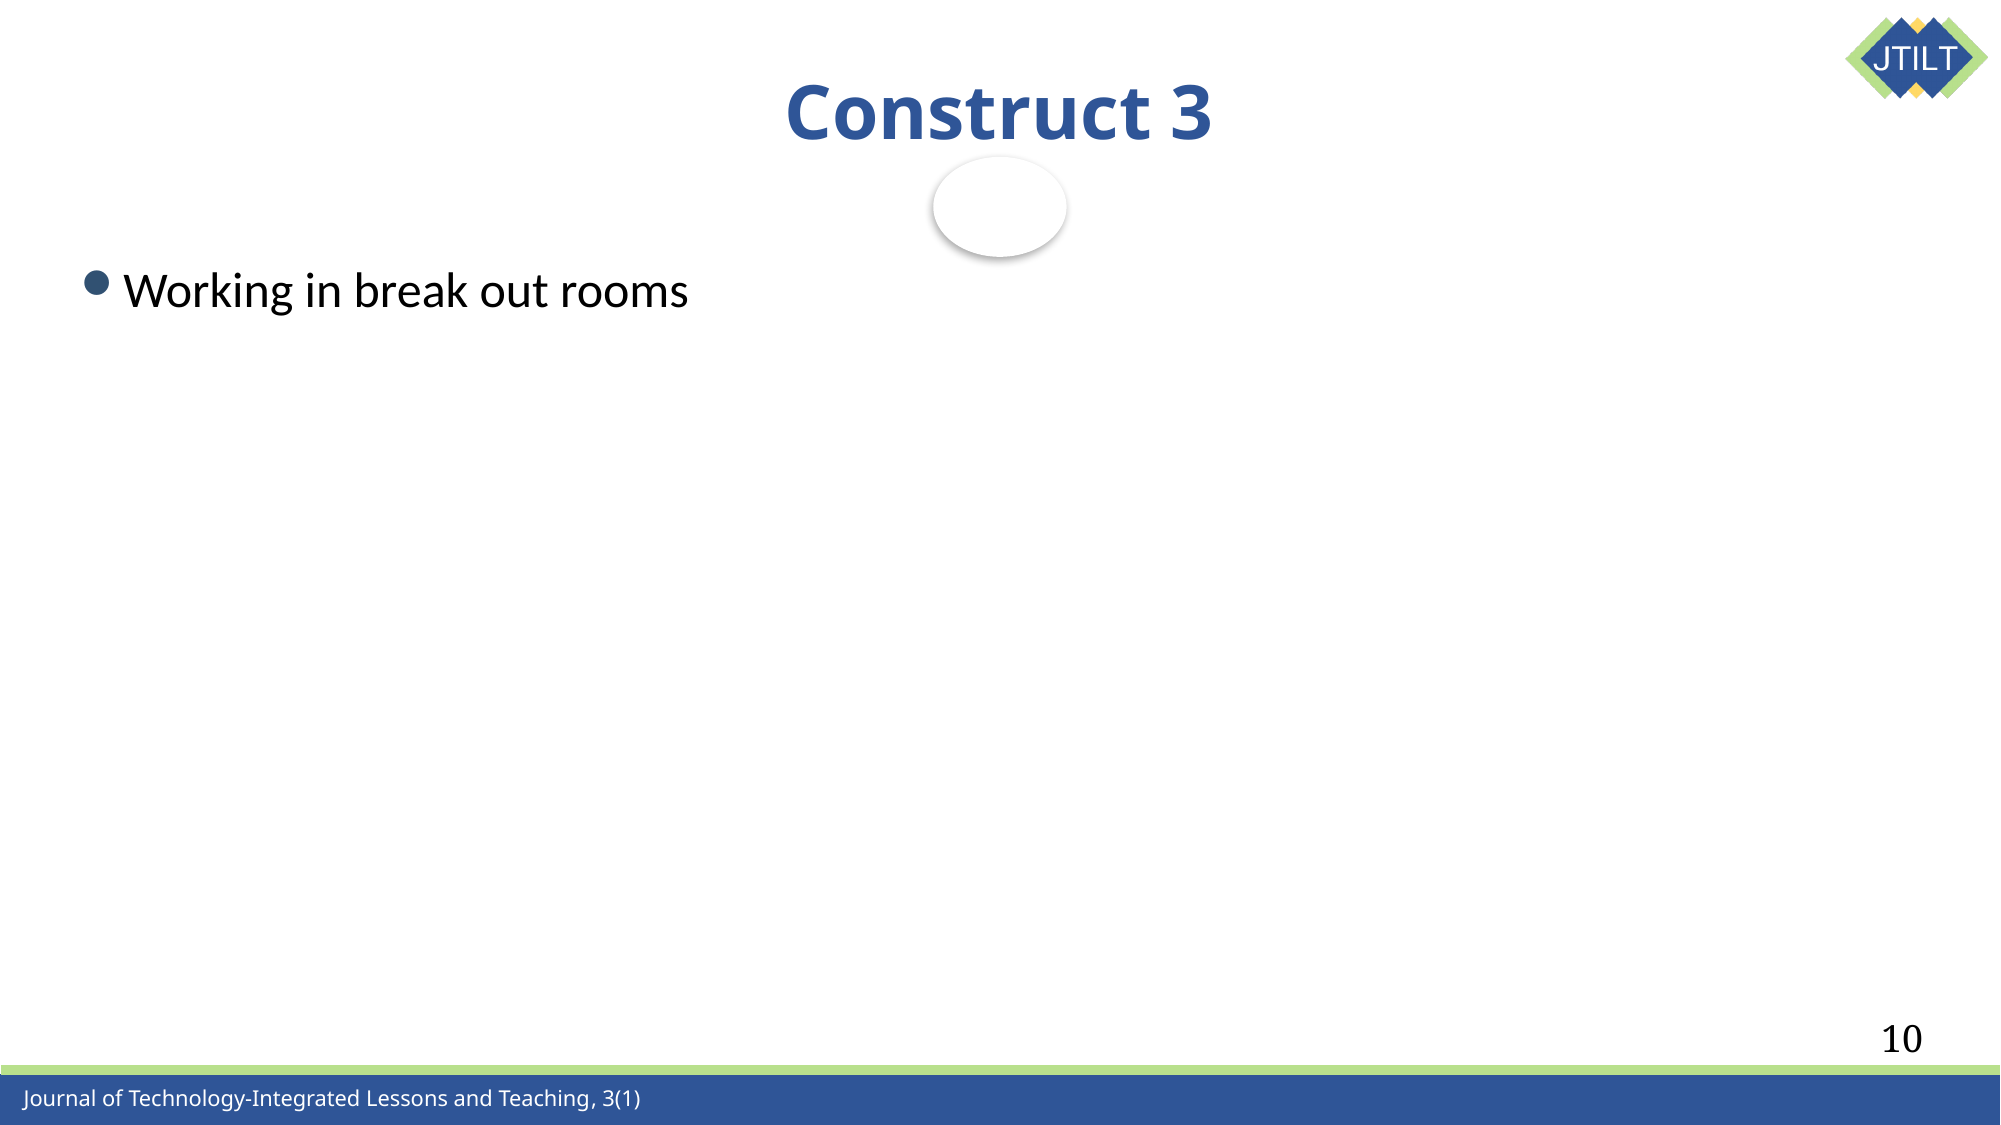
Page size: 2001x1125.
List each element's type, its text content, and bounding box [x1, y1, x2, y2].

picture [1845, 17, 1988, 99]
list Working in break out rooms [66, 250, 1926, 1044]
title Construct 3 [66, 37, 1933, 162]
slide_number 10 [1866, 1007, 2000, 1068]
